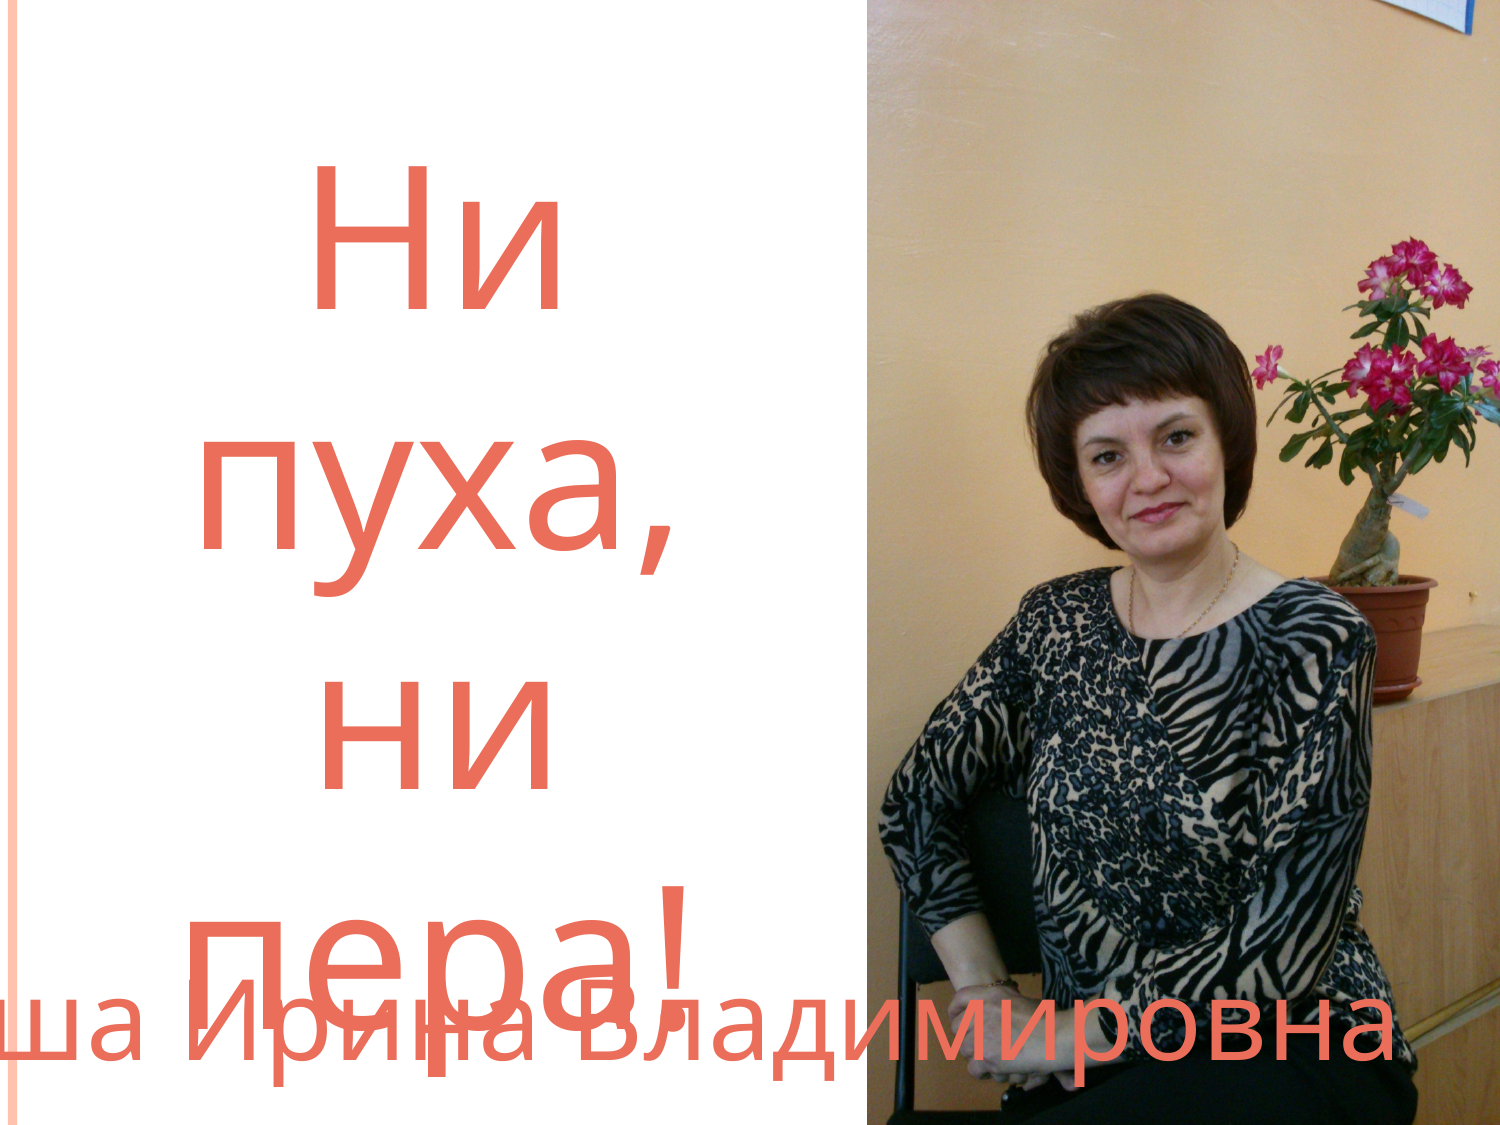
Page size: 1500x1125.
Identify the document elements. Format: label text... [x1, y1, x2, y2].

text_box Ни пуха, ни пера! [41, 101, 833, 940]
text_box Ваша Ирина Владимировна [0, 940, 860, 1091]
picture [866, 0, 1500, 1125]
